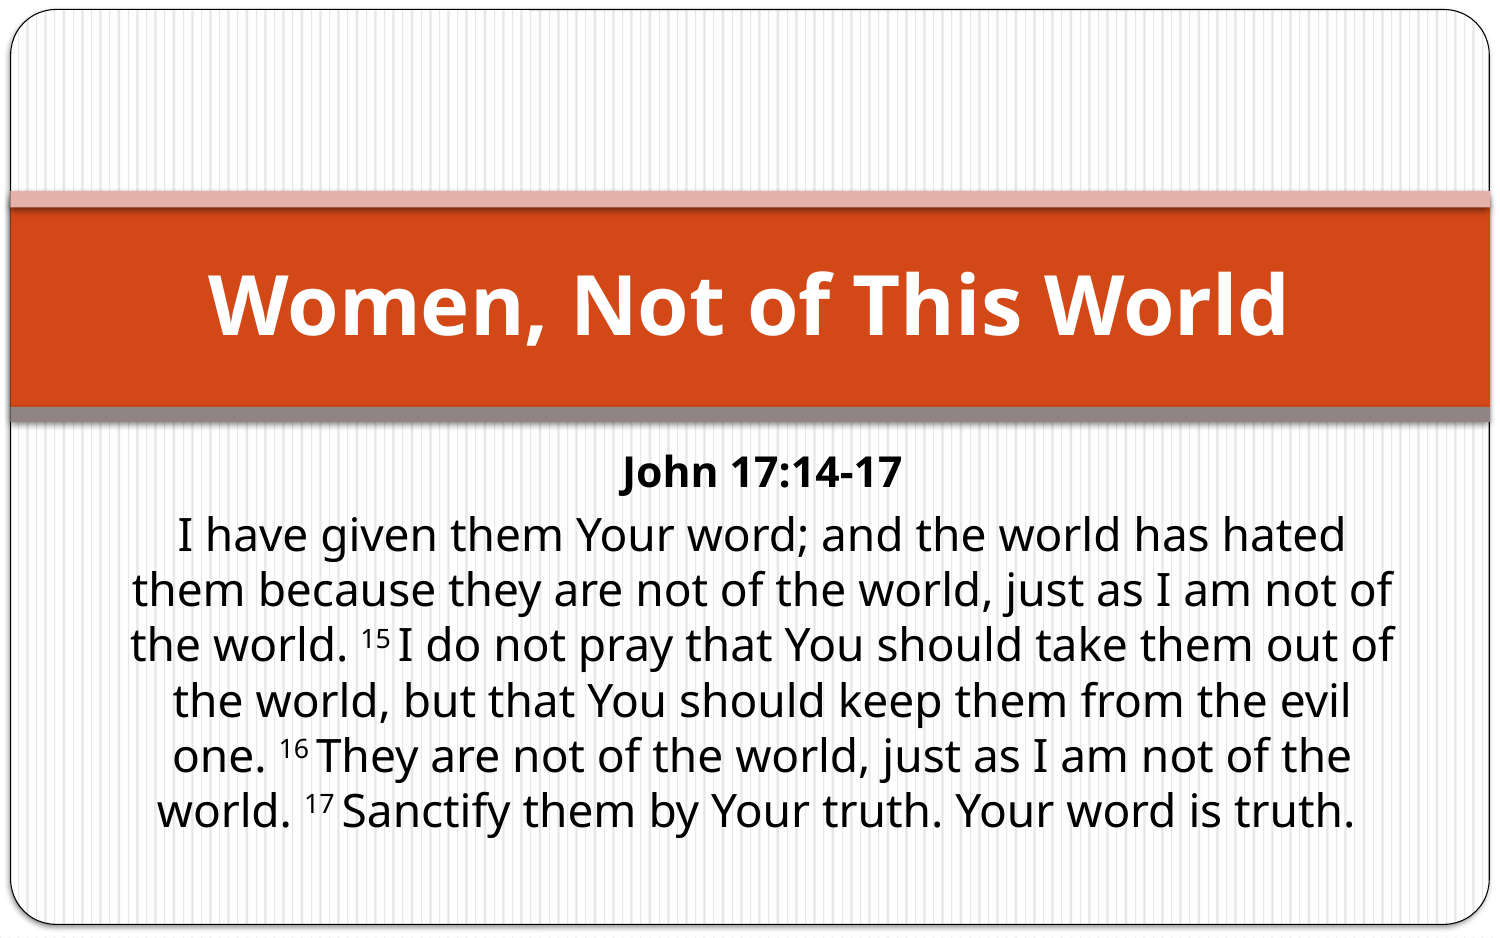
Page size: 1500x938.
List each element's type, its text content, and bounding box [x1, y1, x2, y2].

subtitle John 17:14-17 I have given them Your word; and the world has hated them because they are not of the world, just as I am not of the world. 15 I do not pray that You should take them out of the world, but that You should keep them from the evil one. 16 They are not of the world, just as I am not of the world. 17 Sanctify them by Your truth. Your word is truth. [112, 437, 1413, 894]
title Women, Not of This World [75, 205, 1425, 407]
